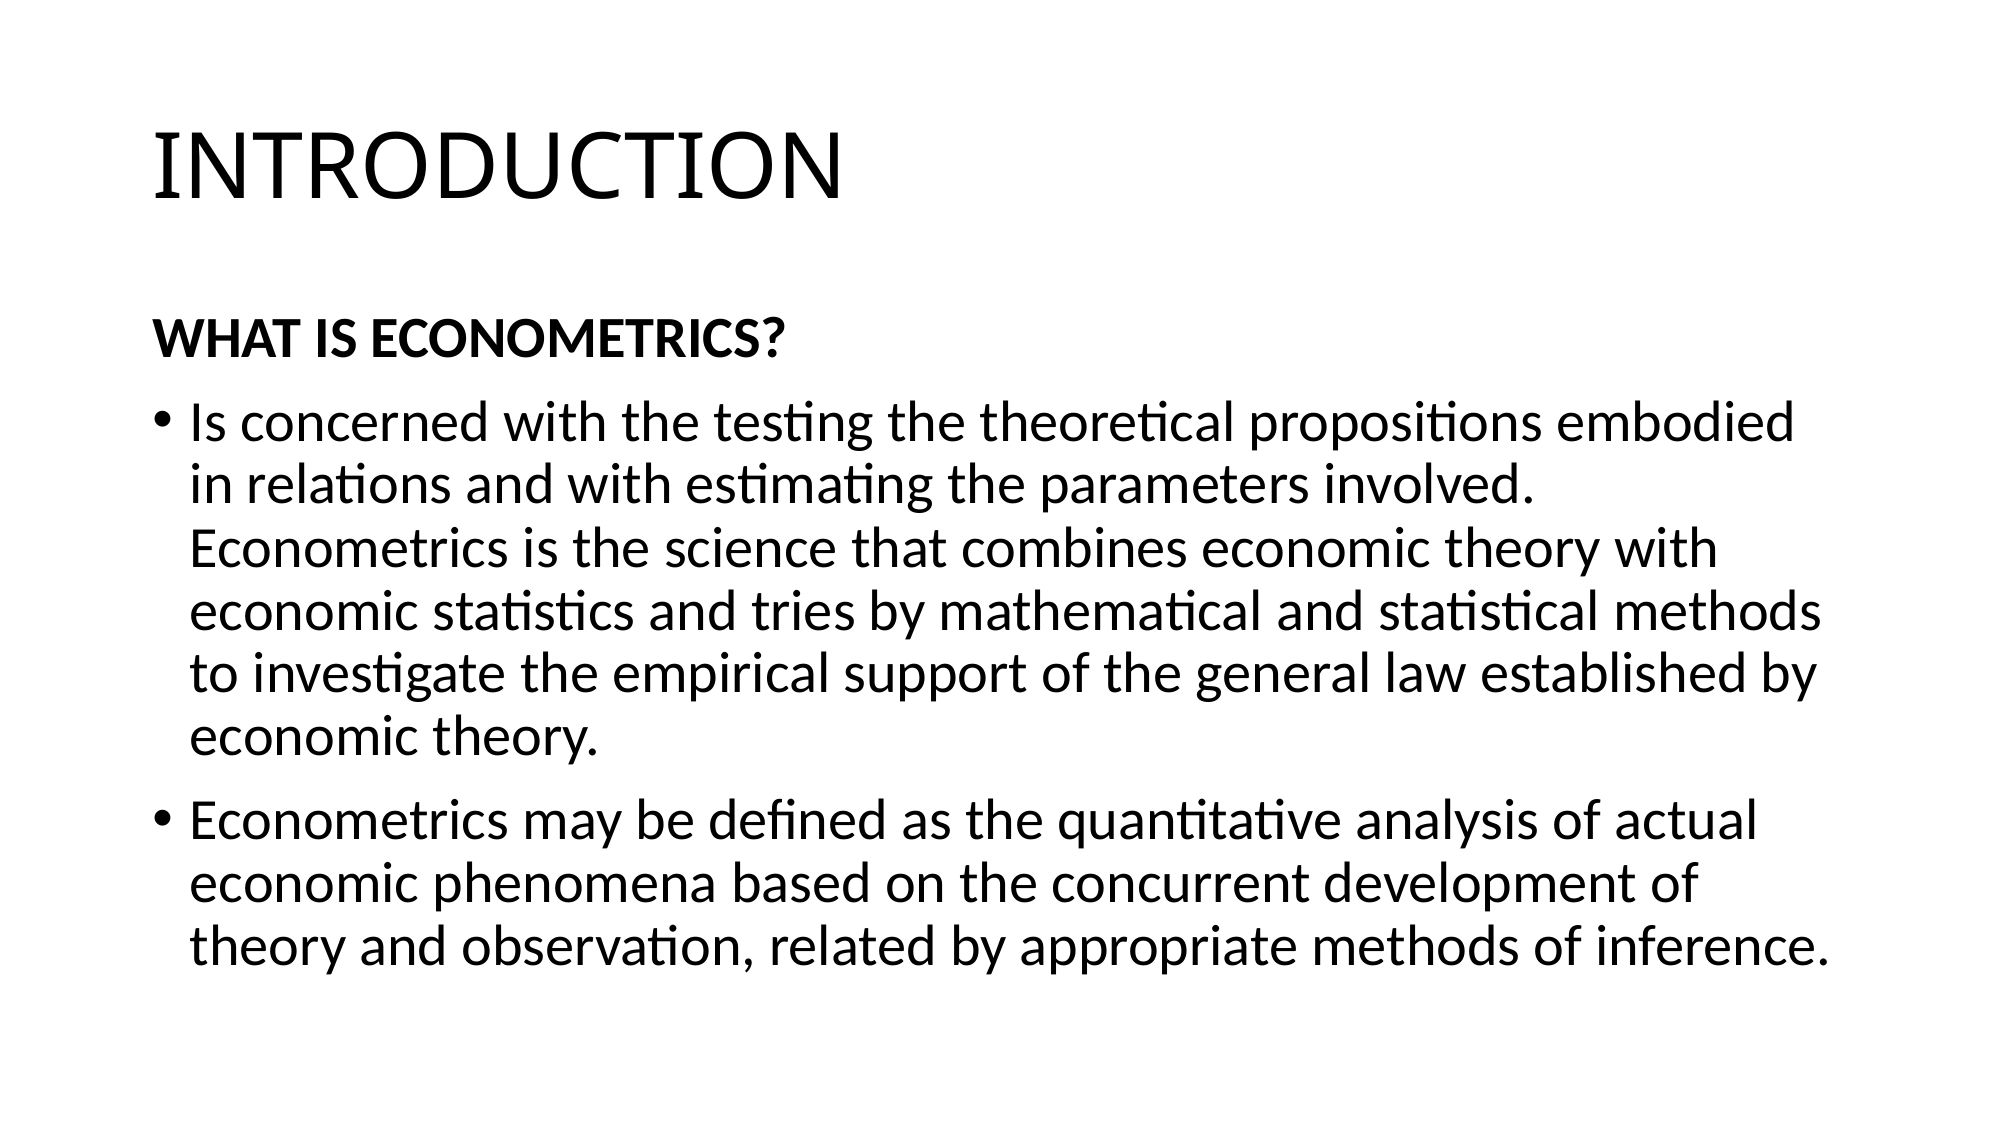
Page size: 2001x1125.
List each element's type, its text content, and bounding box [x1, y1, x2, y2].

list WHAT IS ECONOMETRICS? Is concerned with the testing the theoretical propositions embodied in relations and with estimating the parameters involved. Econometrics is the science that combines economic theory with economic statistics and tries by mathematical and statistical methods to investigate the empirical support of the general law established by economic theory. Econometrics may be defined as the quantitative analysis of actual economic phenomena based on the concurrent development of theory and observation, related by appropriate methods of inference. [137, 299, 1863, 1014]
title INTRODUCTION [137, 59, 1863, 278]
